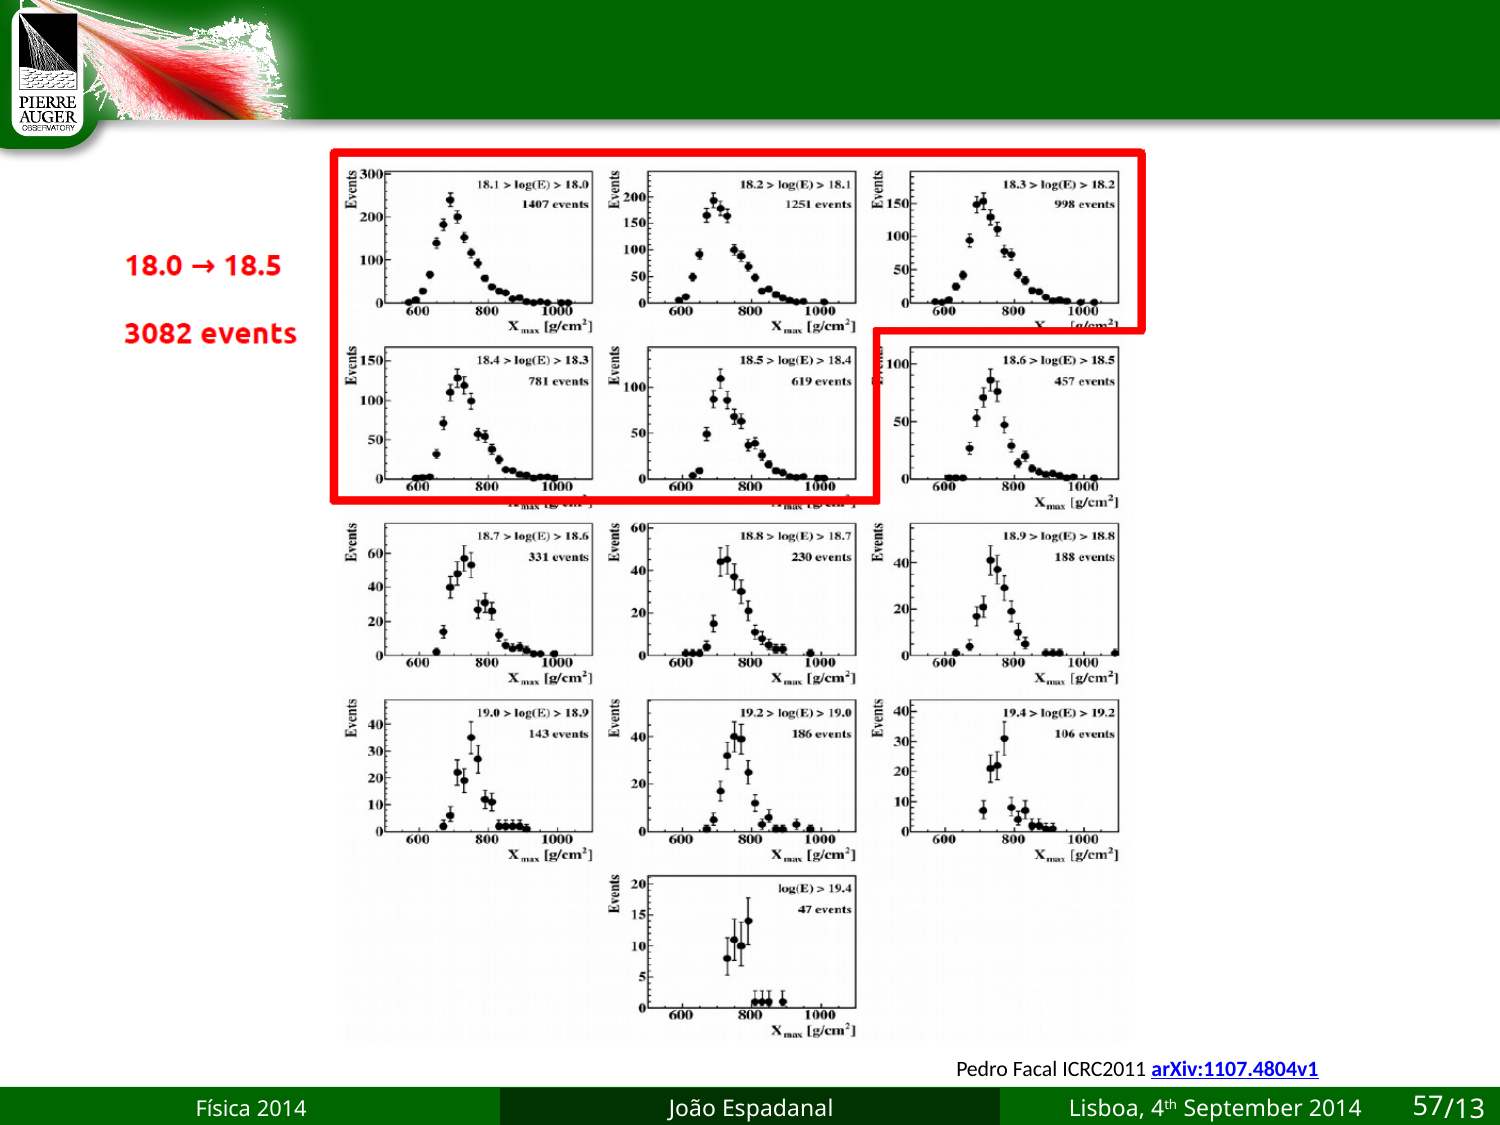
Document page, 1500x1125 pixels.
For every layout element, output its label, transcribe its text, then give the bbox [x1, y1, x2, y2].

picture [318, 142, 1177, 1042]
slide_number 57 [1381, 1088, 1459, 1125]
picture [108, 241, 305, 362]
text_box Pedro Facal ICRC2011 arXiv:1107.4804v1 [792, 1046, 1482, 1088]
picture [19, 0, 292, 132]
